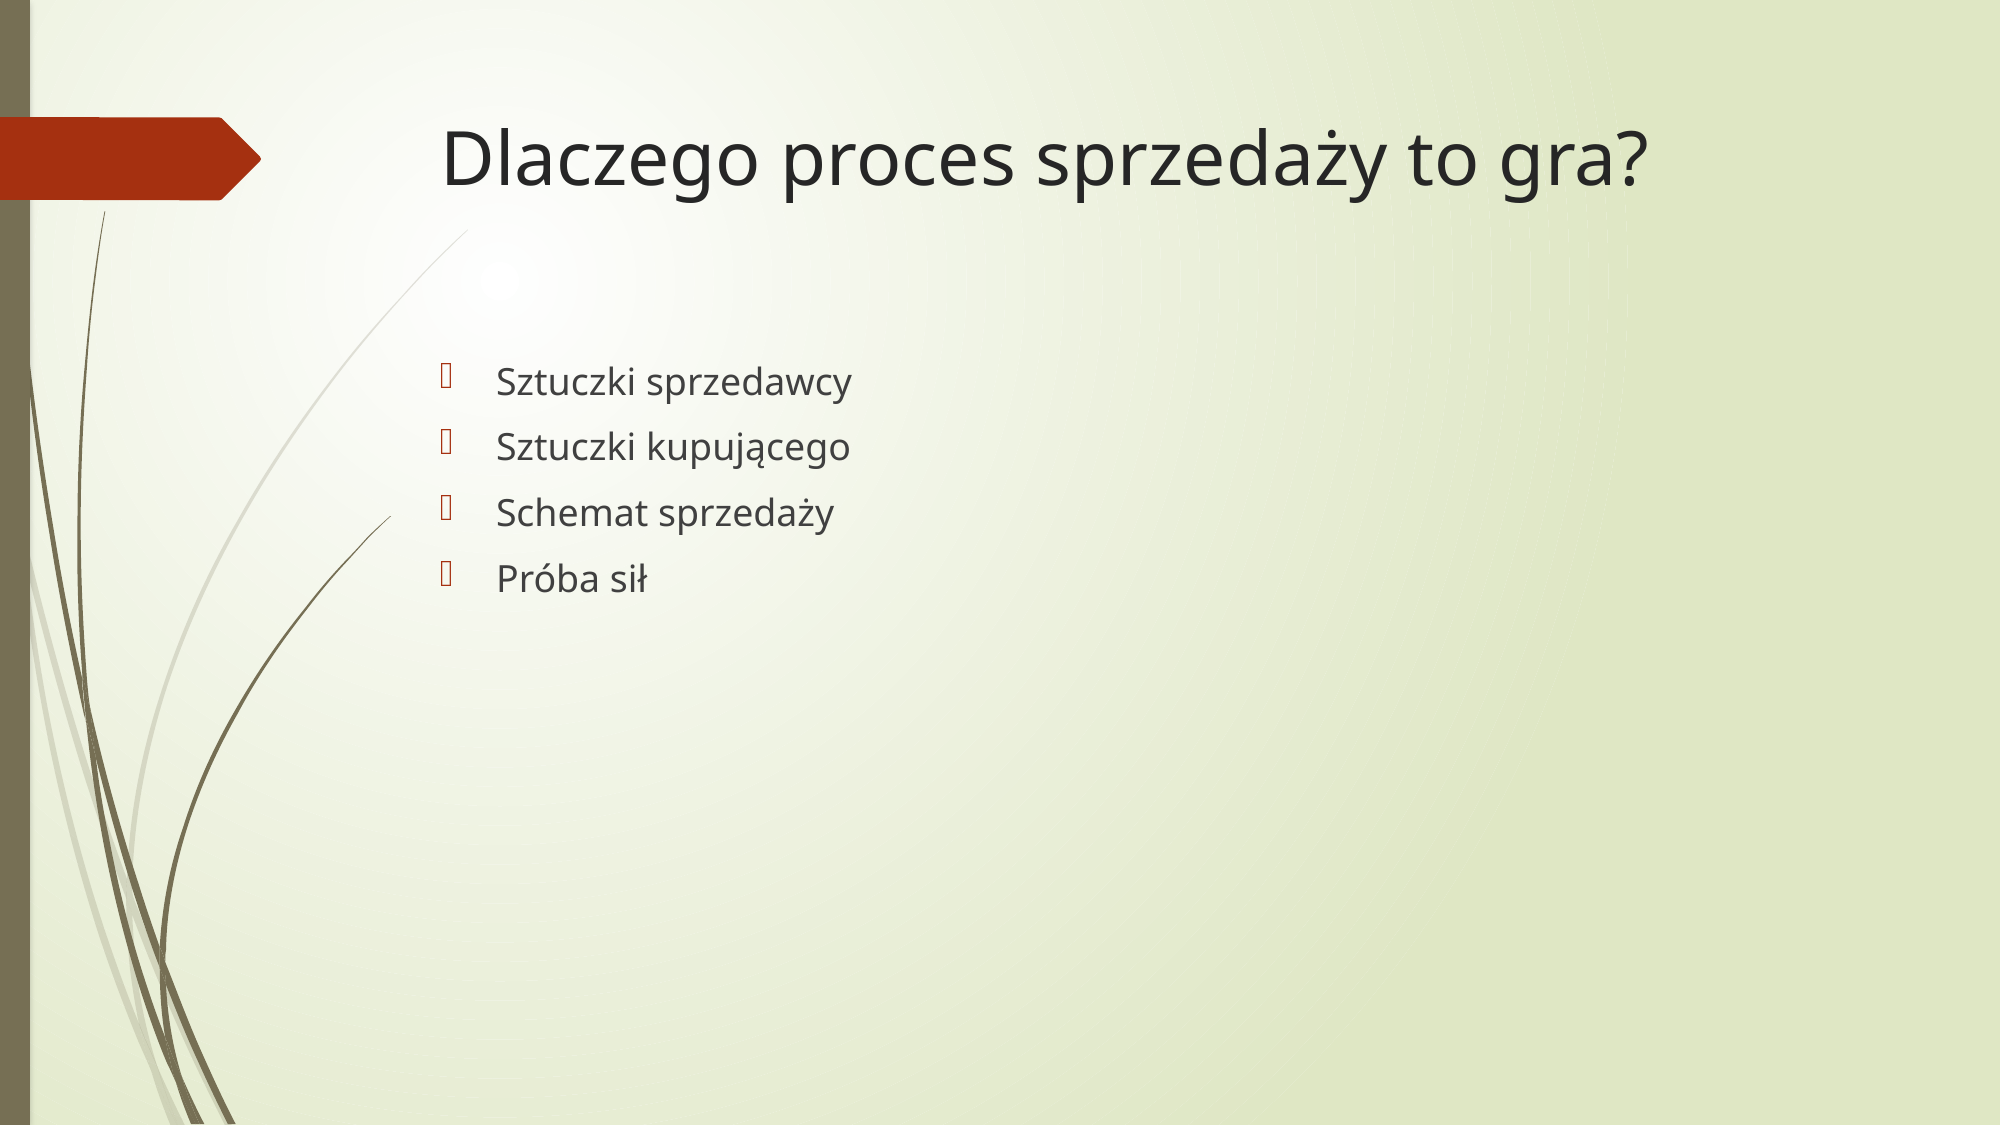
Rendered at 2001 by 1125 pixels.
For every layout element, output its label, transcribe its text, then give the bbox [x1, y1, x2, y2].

title Dlaczego proces sprzedaży to gra? [425, 102, 1888, 313]
list Sztuczki sprzedawcy Sztuczki kupującego Schemat sprzedaży Próba sił [424, 350, 1888, 970]
